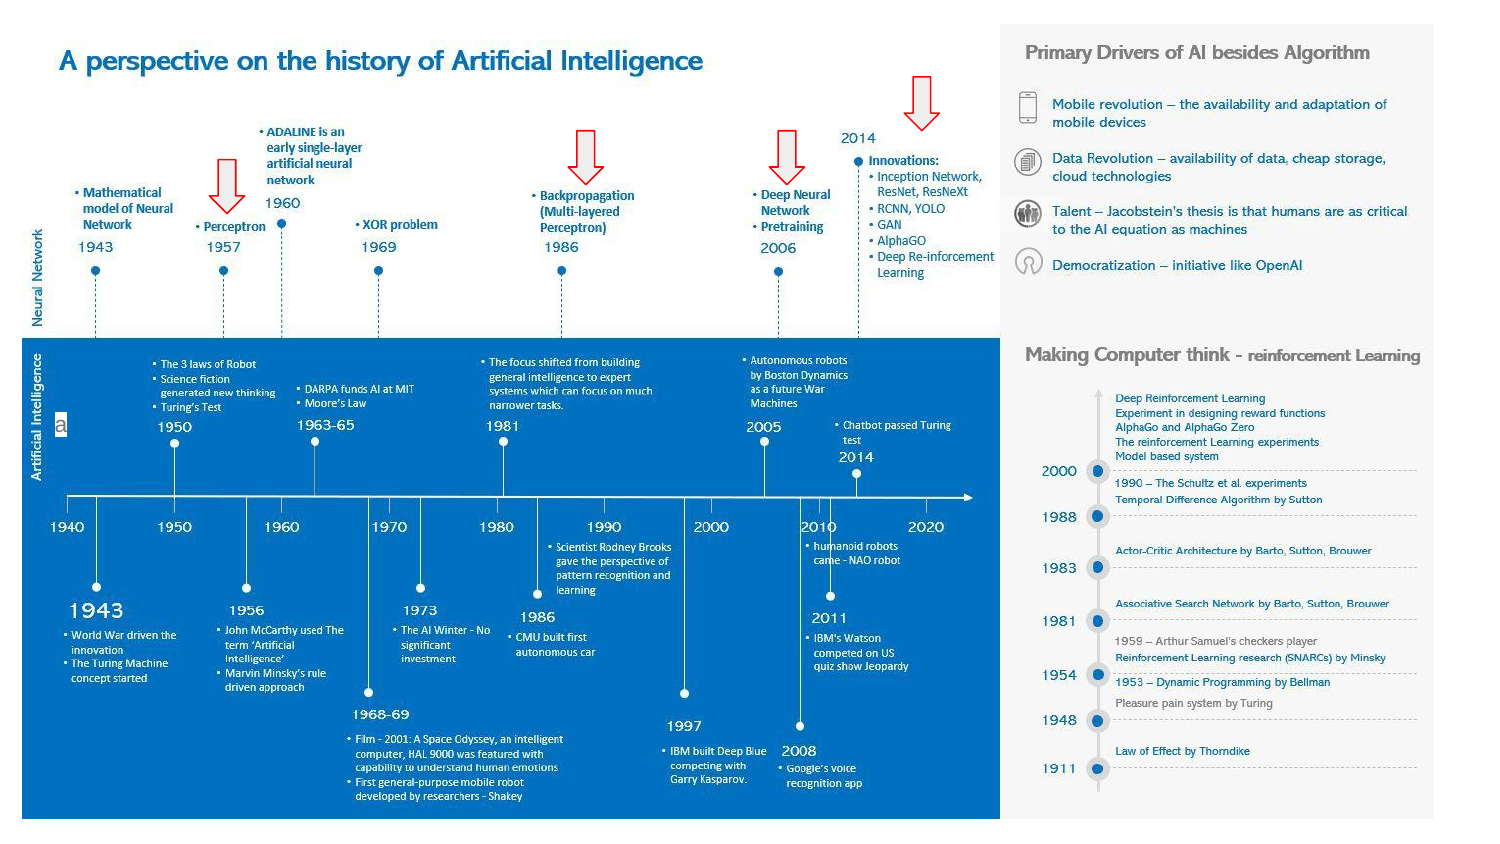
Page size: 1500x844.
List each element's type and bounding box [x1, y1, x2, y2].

picture [22, 24, 1435, 819]
